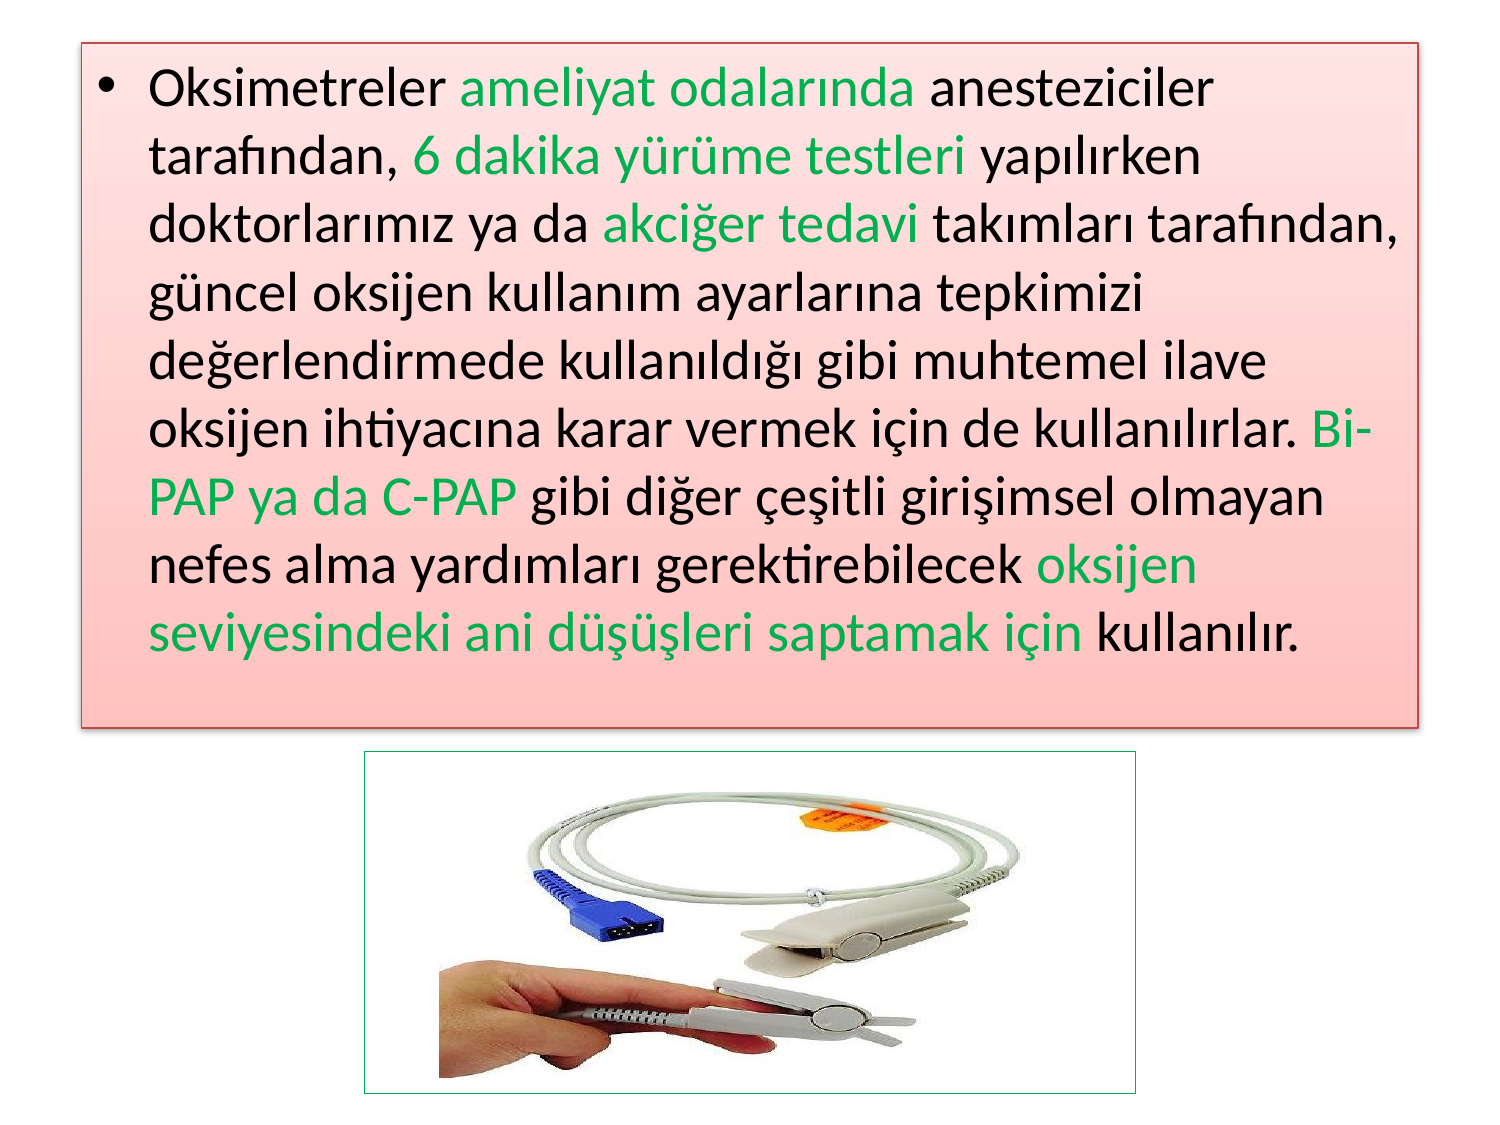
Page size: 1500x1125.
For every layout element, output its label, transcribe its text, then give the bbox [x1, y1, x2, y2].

picture [364, 751, 1136, 1095]
list Oksimetreler ameliyat odalarında anesteziciler tarafından, 6 dakika yürüme testleri yapılırken doktorlarımız ya da akciğer tedavi takımları tarafından, güncel oksijen kullanım ayarlarına tepkimizi değerlendirmede kullanıldığı gibi muhtemel ilave oksijen ihtiyacına karar vermek için de kullanılırlar. Bi-PAP ya da C-PAP gibi diğer çeşitli girişimsel olmayan nefes alma yardımları gerektirebilecek oksijen seviyesindeki ani düşüşleri saptamak için kullanılır. [81, 42, 1419, 729]
